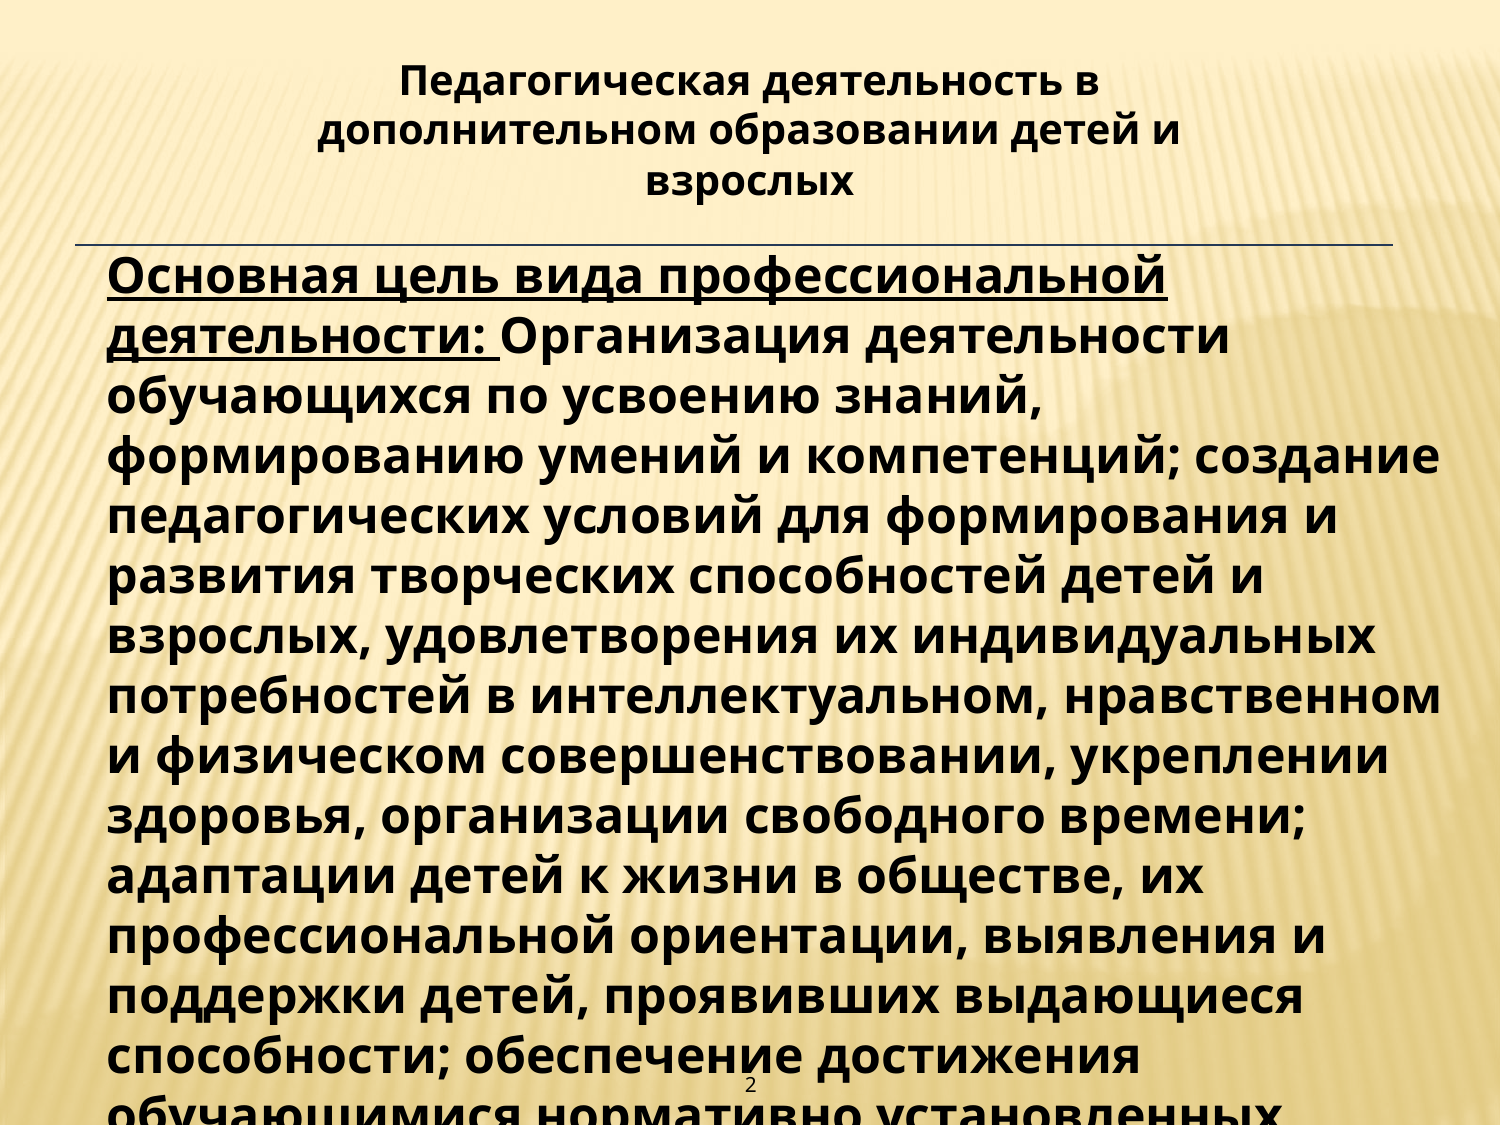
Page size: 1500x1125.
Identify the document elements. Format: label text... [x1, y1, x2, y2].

text_box Педагогическая деятельность в дополнительном образовании детей и взрослых [224, 46, 1275, 211]
text_box Основная цель вида профессиональной деятельности: Организация деятельности обучающихся по усвоению знаний, формированию умений и компетенций; создание педагогических условий для формирования и развития творческих способностей детей и взрослых, удовлетворения их индивидуальных потребностей в интеллектуальном, нравственном и физическом совершенствовании, укреплении здоровья, организации свободного времени; адаптации детей к жизни в обществе, их профессиональной ориентации, выявления и поддержки детей, проявивших выдающиеся способности; обеспечение достижения обучающимися нормативно установленных результатов освоения дополнительных общеразвивающих программ. [92, 236, 1463, 1125]
